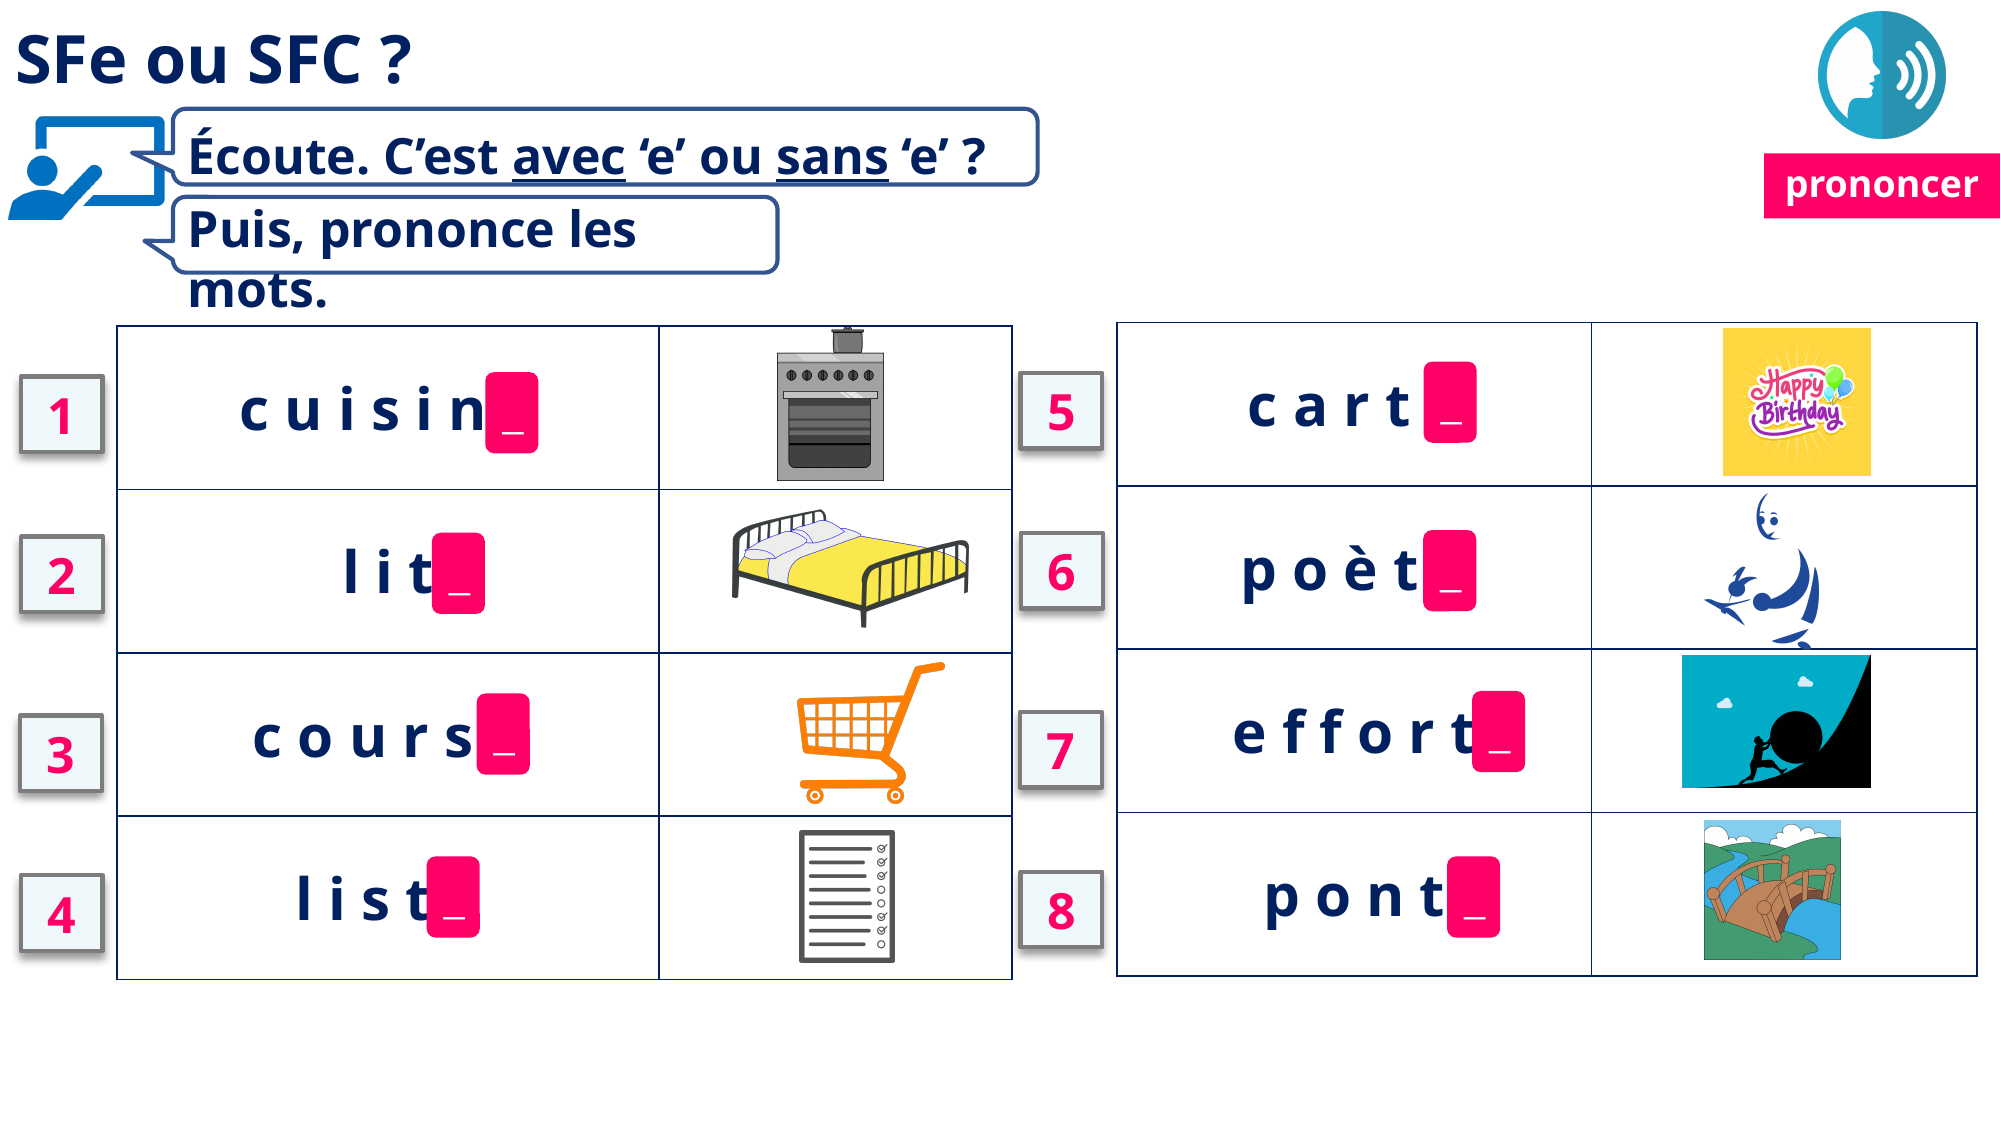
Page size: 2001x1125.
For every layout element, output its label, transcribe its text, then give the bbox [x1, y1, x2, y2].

picture [777, 325, 884, 482]
text_box prononcer [1764, 153, 2000, 219]
table_cell l i t [118, 490, 658, 652]
table_cell [660, 490, 1011, 652]
text_box _ [1469, 688, 1528, 775]
text_box 6 [1019, 531, 1105, 611]
table_cell [1592, 813, 1976, 975]
text_box 2 [19, 534, 105, 614]
text_box _ [429, 530, 488, 617]
text_box _ [474, 691, 532, 777]
table_header c a r t e [1118, 323, 1591, 485]
text_box _ [1444, 854, 1503, 940]
picture [797, 662, 945, 804]
picture [798, 829, 896, 963]
text_box _ [1421, 359, 1479, 445]
table_cell p o n t [1118, 813, 1591, 975]
text_box 3 [18, 713, 104, 793]
table_cell [660, 817, 1011, 979]
picture [1682, 655, 1871, 788]
text_box Écoute. C’est avec ‘e’ ou sans ‘e’ ? [176, 113, 1099, 193]
table_cell e f f o r t [1118, 650, 1591, 812]
text_box 7 [1018, 710, 1104, 790]
table_header c u i s i n e [118, 327, 658, 489]
picture [732, 509, 969, 628]
table_cell p o è t e [1118, 487, 1591, 648]
table_cell [1592, 650, 1976, 812]
text_box _ [1421, 527, 1479, 614]
text_box 1 [19, 374, 105, 454]
text_box 5 [1018, 371, 1104, 451]
picture [1818, 11, 1946, 140]
text_box _ [483, 370, 541, 456]
title SFe ou SFC ? [0, 6, 1064, 113]
picture [0, 81, 172, 254]
text_box Puis, prononce les mots. [172, 190, 800, 325]
table_cell c o u r s e [118, 654, 658, 815]
picture [1723, 328, 1871, 476]
picture [1704, 493, 1819, 650]
text_box 4 [19, 873, 105, 953]
table_cell l i s t e [118, 817, 658, 979]
table_header [1592, 323, 1976, 485]
table_cell [1592, 487, 1976, 648]
table_header [660, 327, 1011, 489]
table_cell [660, 654, 1011, 815]
picture [1704, 819, 1841, 961]
text_box _ [424, 854, 482, 940]
text_box 8 [1018, 870, 1104, 949]
